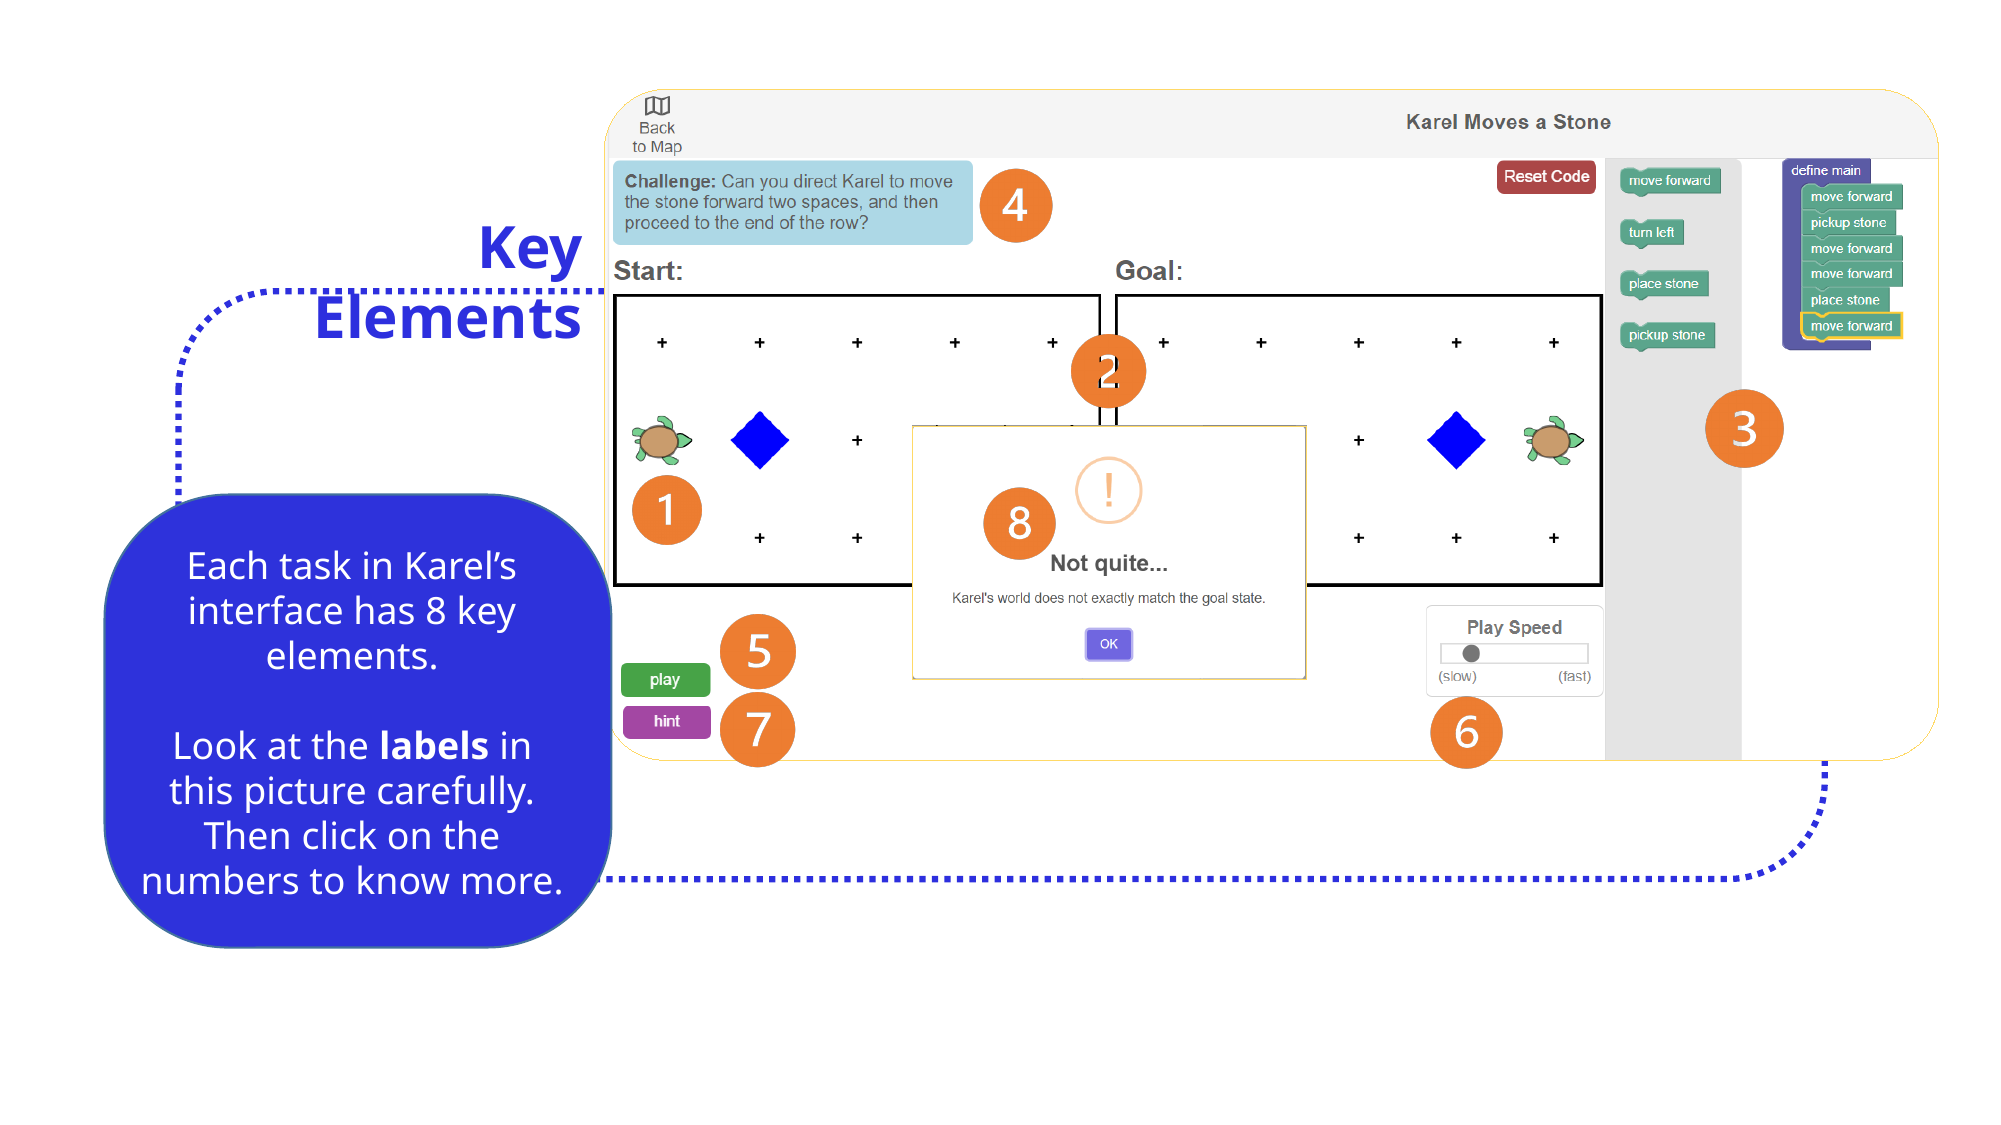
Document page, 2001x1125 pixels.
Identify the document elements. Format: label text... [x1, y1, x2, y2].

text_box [604, 89, 1939, 761]
text_box [612, 761, 1826, 881]
picture [1695, 379, 1794, 478]
text_box Key Elements [185, 202, 598, 358]
picture [1421, 687, 1512, 778]
picture [974, 478, 1065, 569]
picture [1061, 324, 1156, 418]
picture [970, 159, 1062, 252]
picture [623, 604, 806, 778]
picture [623, 466, 711, 554]
text_box [177, 290, 604, 494]
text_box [104, 494, 612, 948]
